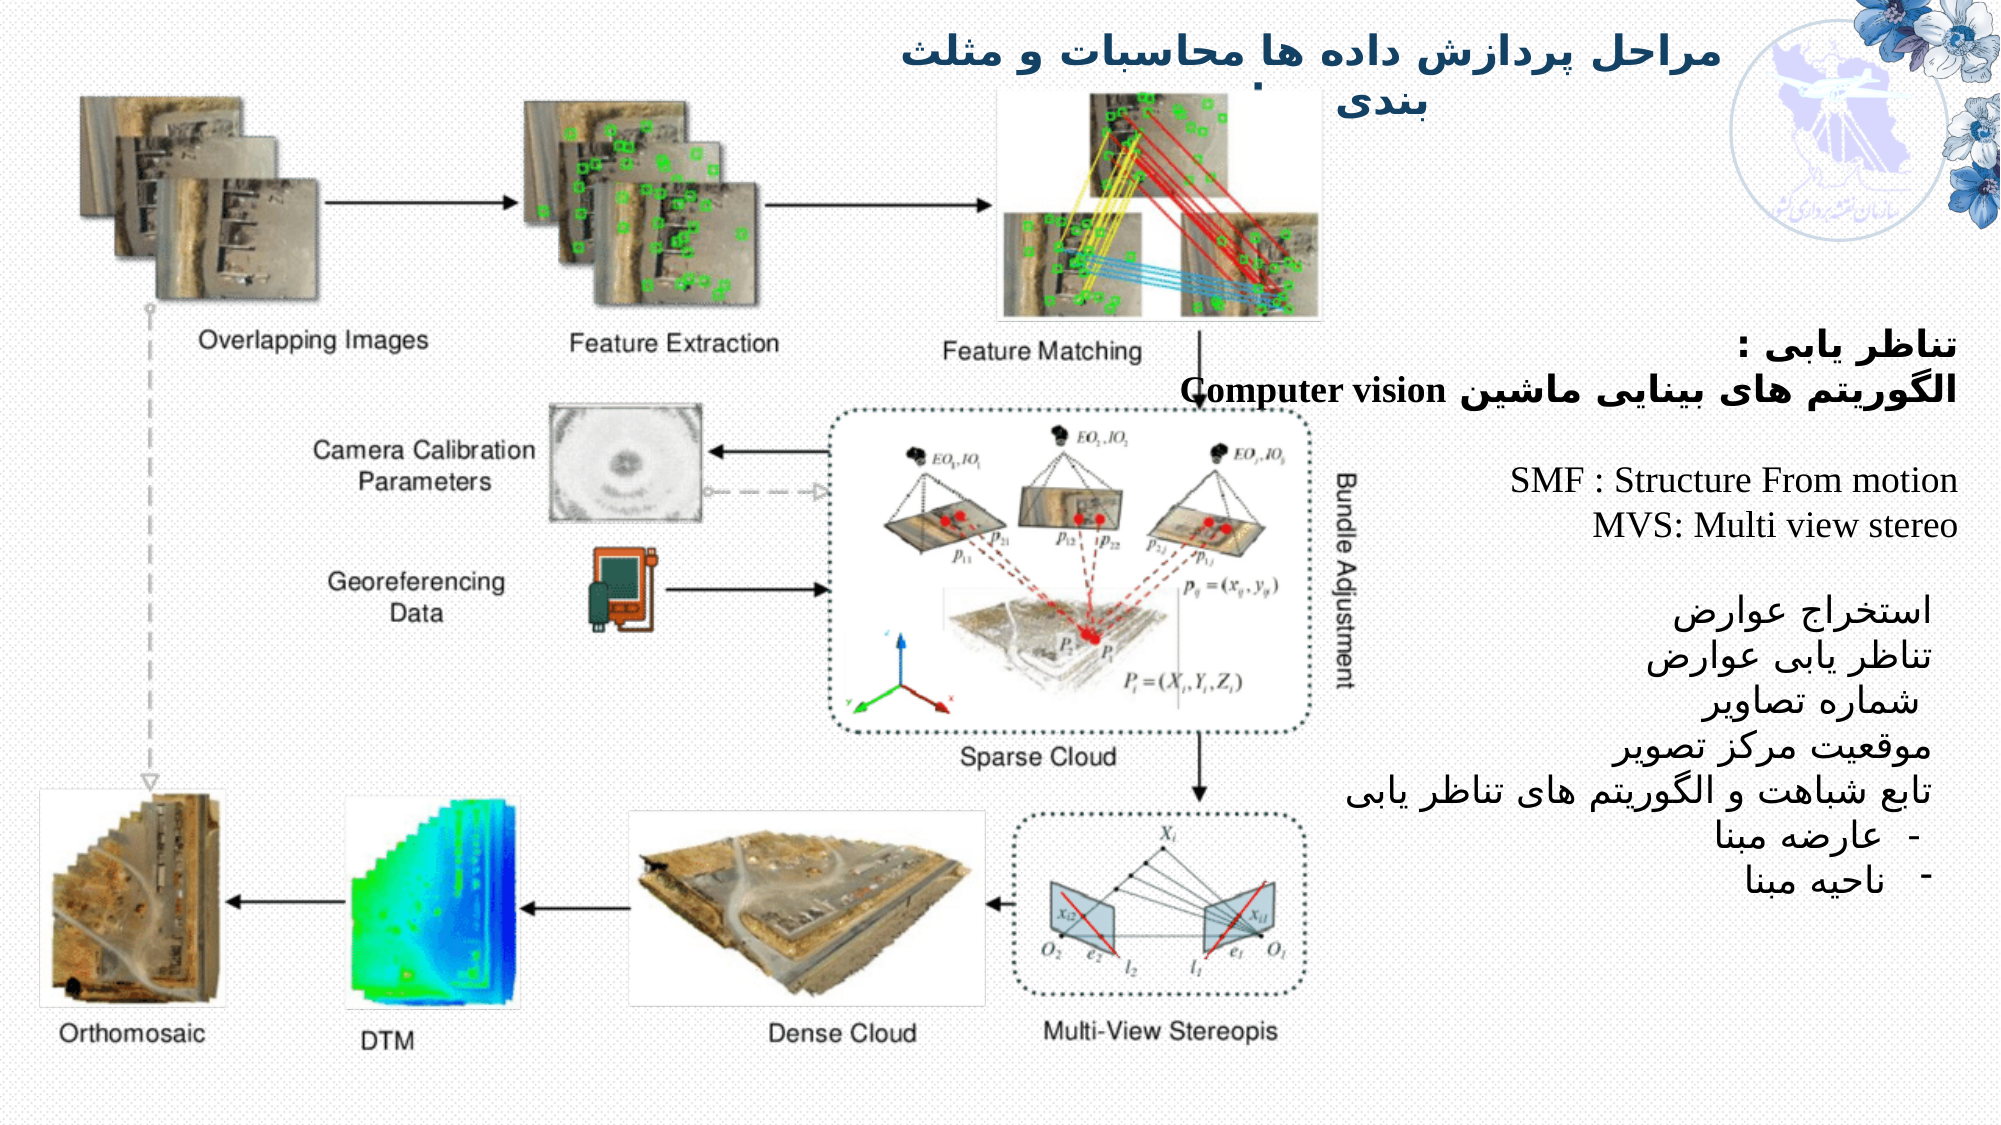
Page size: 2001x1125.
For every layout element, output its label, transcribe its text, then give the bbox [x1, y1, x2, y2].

text_box تناظر یابی : الگوریتم های بینایی ماشین Computer vision SMF : Structure From motion MVS: Multi view stereo [1371, 312, 1974, 553]
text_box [1730, 20, 1948, 241]
picture [0, 0, 2001, 1125]
text_box مراحل پردازش داده ها محاسبات و مثلث بندی هوایی [875, 16, 1749, 181]
text_box استخراج عوارض تناظر یابی عوارض شماره تصاویر موقعیت مرکز تصویر تابع شباهت و الگوریتم های تناظر یابی - عارضه مبنا ناحیه مبنا [1371, 578, 1948, 999]
